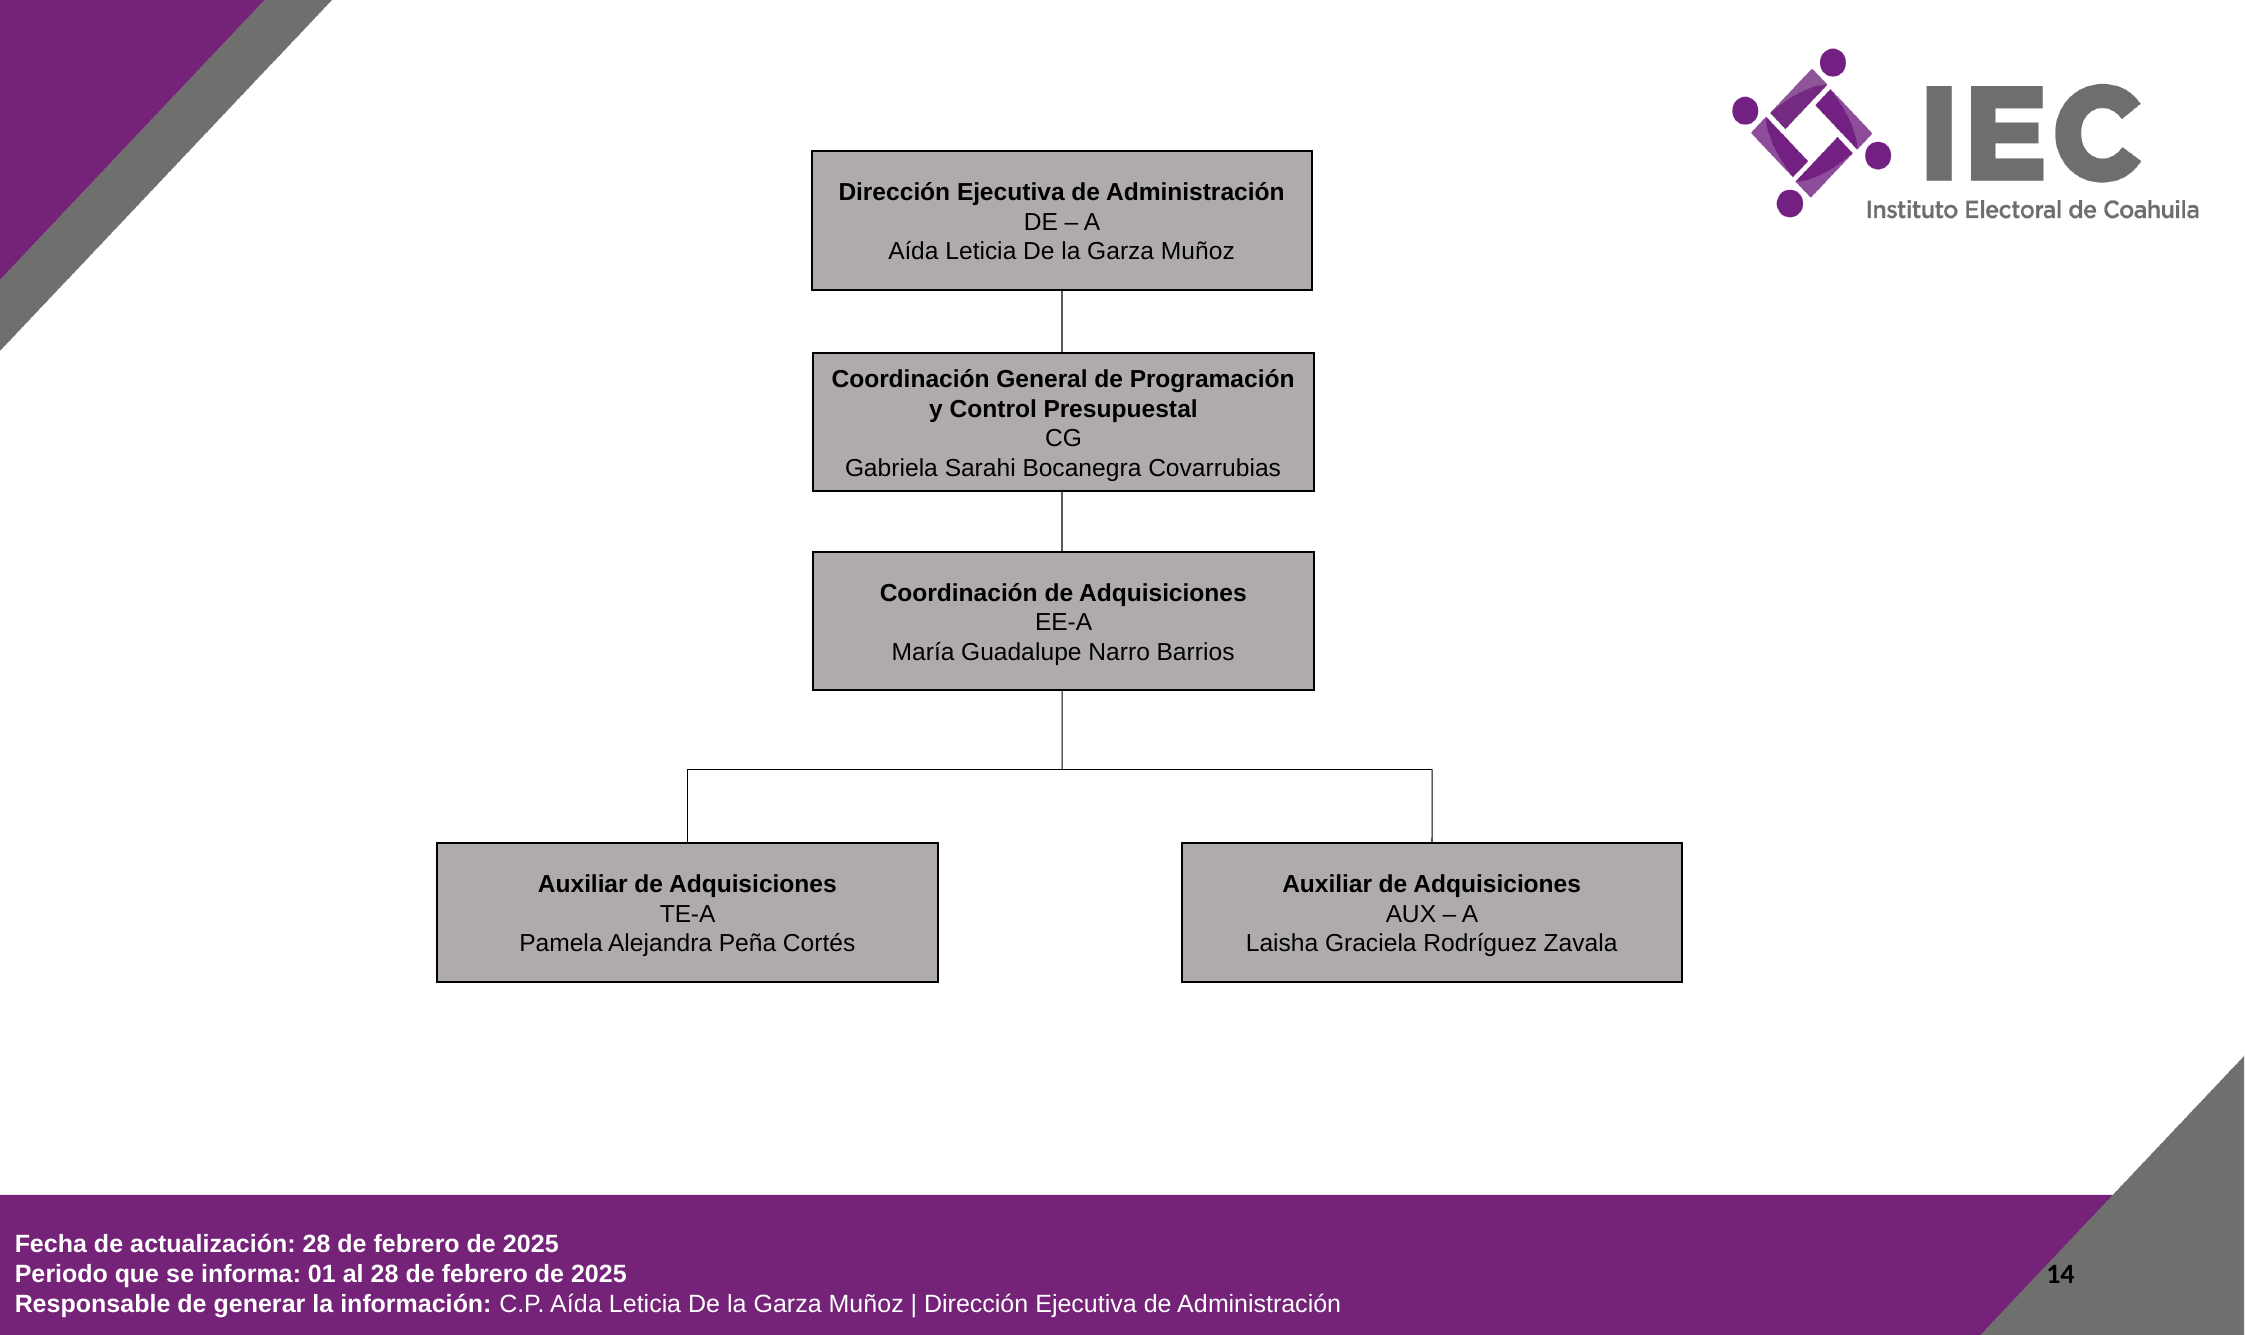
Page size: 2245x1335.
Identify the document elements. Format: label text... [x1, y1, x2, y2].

text_box Coordinación General de Programación y Control Presupuestal CG Gabriela Sarahi Bocanegra Covarrubias [1063, 352, 1315, 492]
text_box Coordinación de Adquisiciones EE-A María Guadalupe Narro Barrios [812, 551, 1061, 691]
text_box Auxiliar de Adquisiciones AUX – A Laisha Graciela Rodríguez Zavala [1181, 842, 1683, 983]
slide_number 14 [1734, 1237, 2090, 1309]
text_box Auxiliar de Adquisiciones TE-A Pamela Alejandra Peña Cortés [436, 842, 939, 983]
picture [0, 0, 2245, 1335]
text_box Coordinación General de Programación y Control Presupuestal CG Gabriela Sarahi Bocanegra Covarrubias [812, 352, 1061, 492]
text_box Dirección Ejecutiva de Administración DE – A Aída Leticia De la Garza Muñoz [811, 150, 1313, 291]
text_box Fecha de actualización: 28 de febrero de 2025 Periodo que se informa: 01 al 28 de febrero de 2025 Responsable de generar la información: C.P. Aída Leticia De la Garza Muñoz | Dirección Ejecutiva de Administración [0, 1220, 1734, 1326]
text_box Coordinación de Adquisiciones EE-A María Guadalupe Narro Barrios [1063, 551, 1315, 691]
